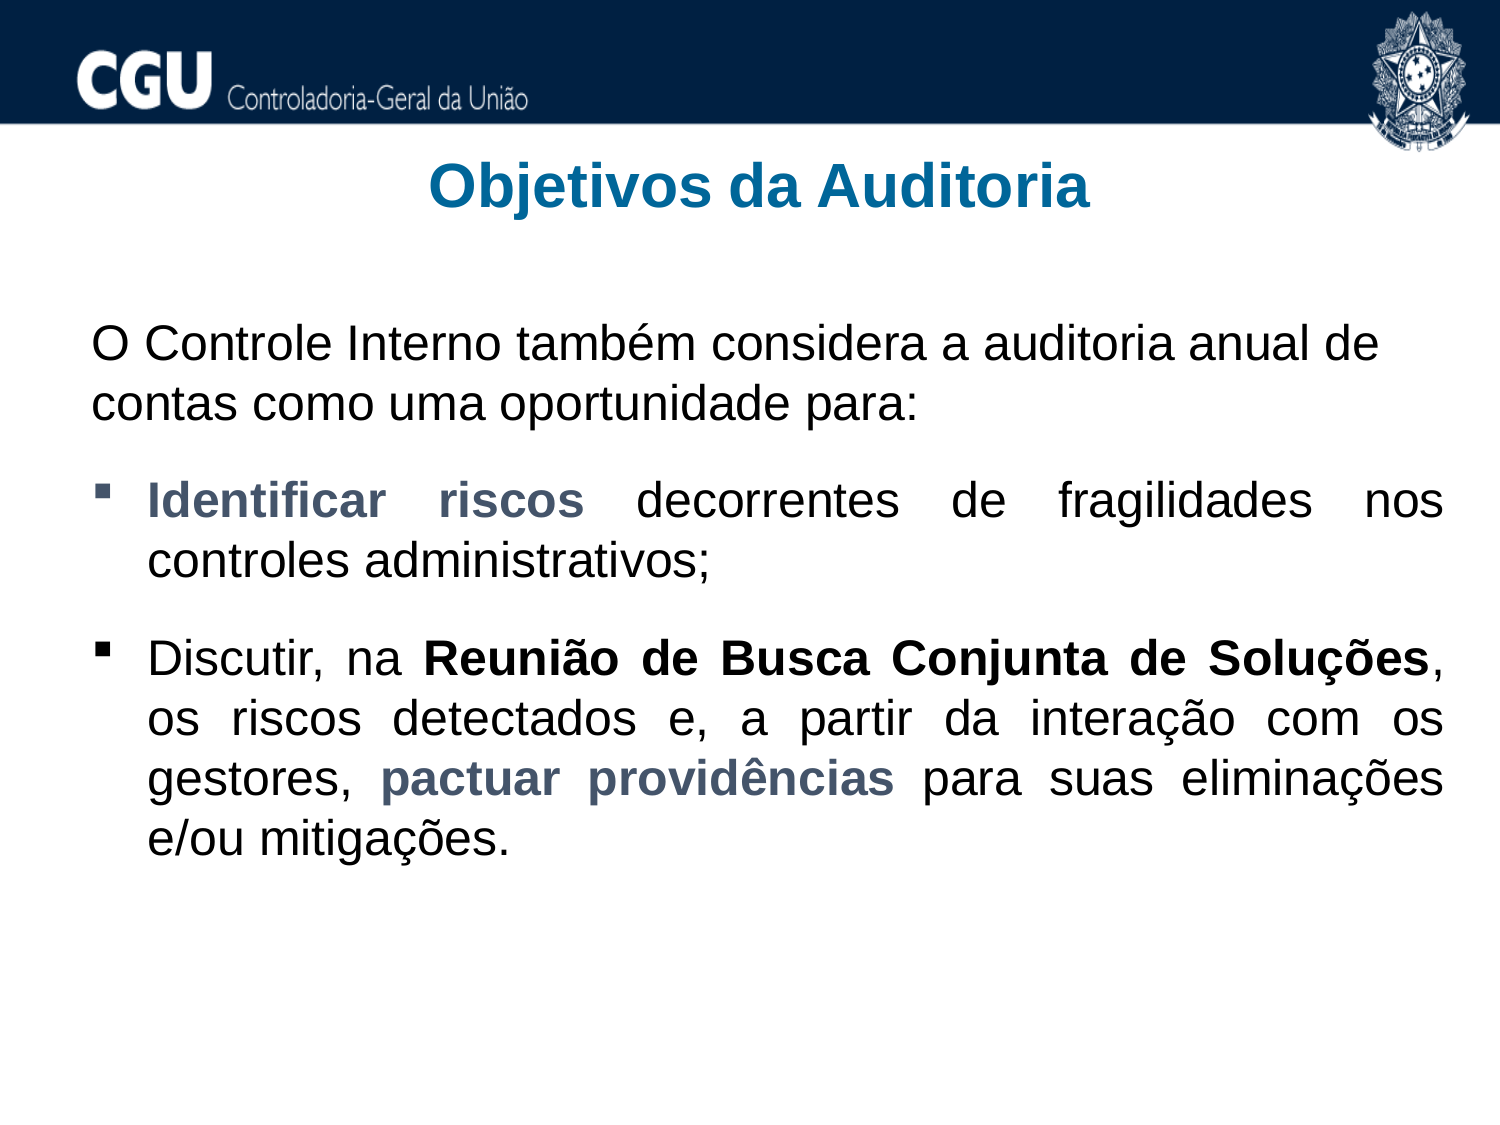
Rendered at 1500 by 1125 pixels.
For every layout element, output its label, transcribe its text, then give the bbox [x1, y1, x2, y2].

picture [0, 0, 1500, 1125]
text_box Objetivos da Auditoria [124, 137, 1413, 228]
text_box O Controle Interno também considera a auditoria anual de contas como uma oportunidade para: Identificar riscos decorrentes de fragilidades nos controles administrativos; Discutir, na Reunião de Busca Conjunta de Soluções, os riscos detectados e, a partir da interação com os gestores, pactuar providências para suas eliminações e/ou mitigações. [76, 302, 1461, 965]
